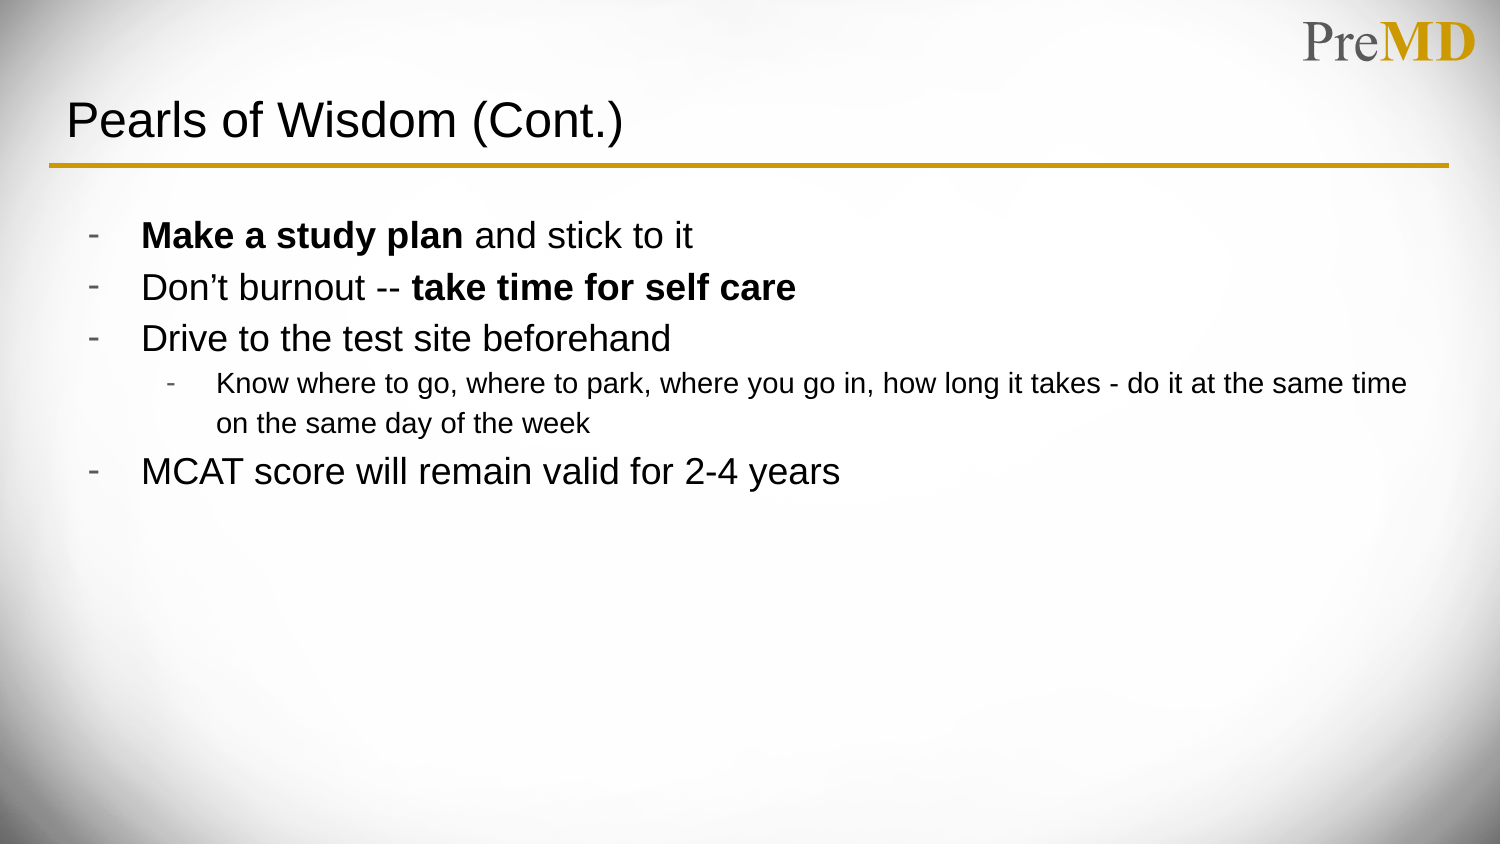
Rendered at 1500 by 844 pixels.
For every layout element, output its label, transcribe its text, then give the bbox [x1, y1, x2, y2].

title Pearls of Wisdom (Cont.) [51, 72, 1449, 167]
picture [0, 0, 1500, 844]
list Make a study plan and stick to it Don’t burnout -- take time for self care Drive to the test site beforehand Know where to go, where to park, where you go in, how long it takes - do it at the same time on the same day of the week MCAT score will remain valid for 2-4 years [51, 189, 1449, 750]
